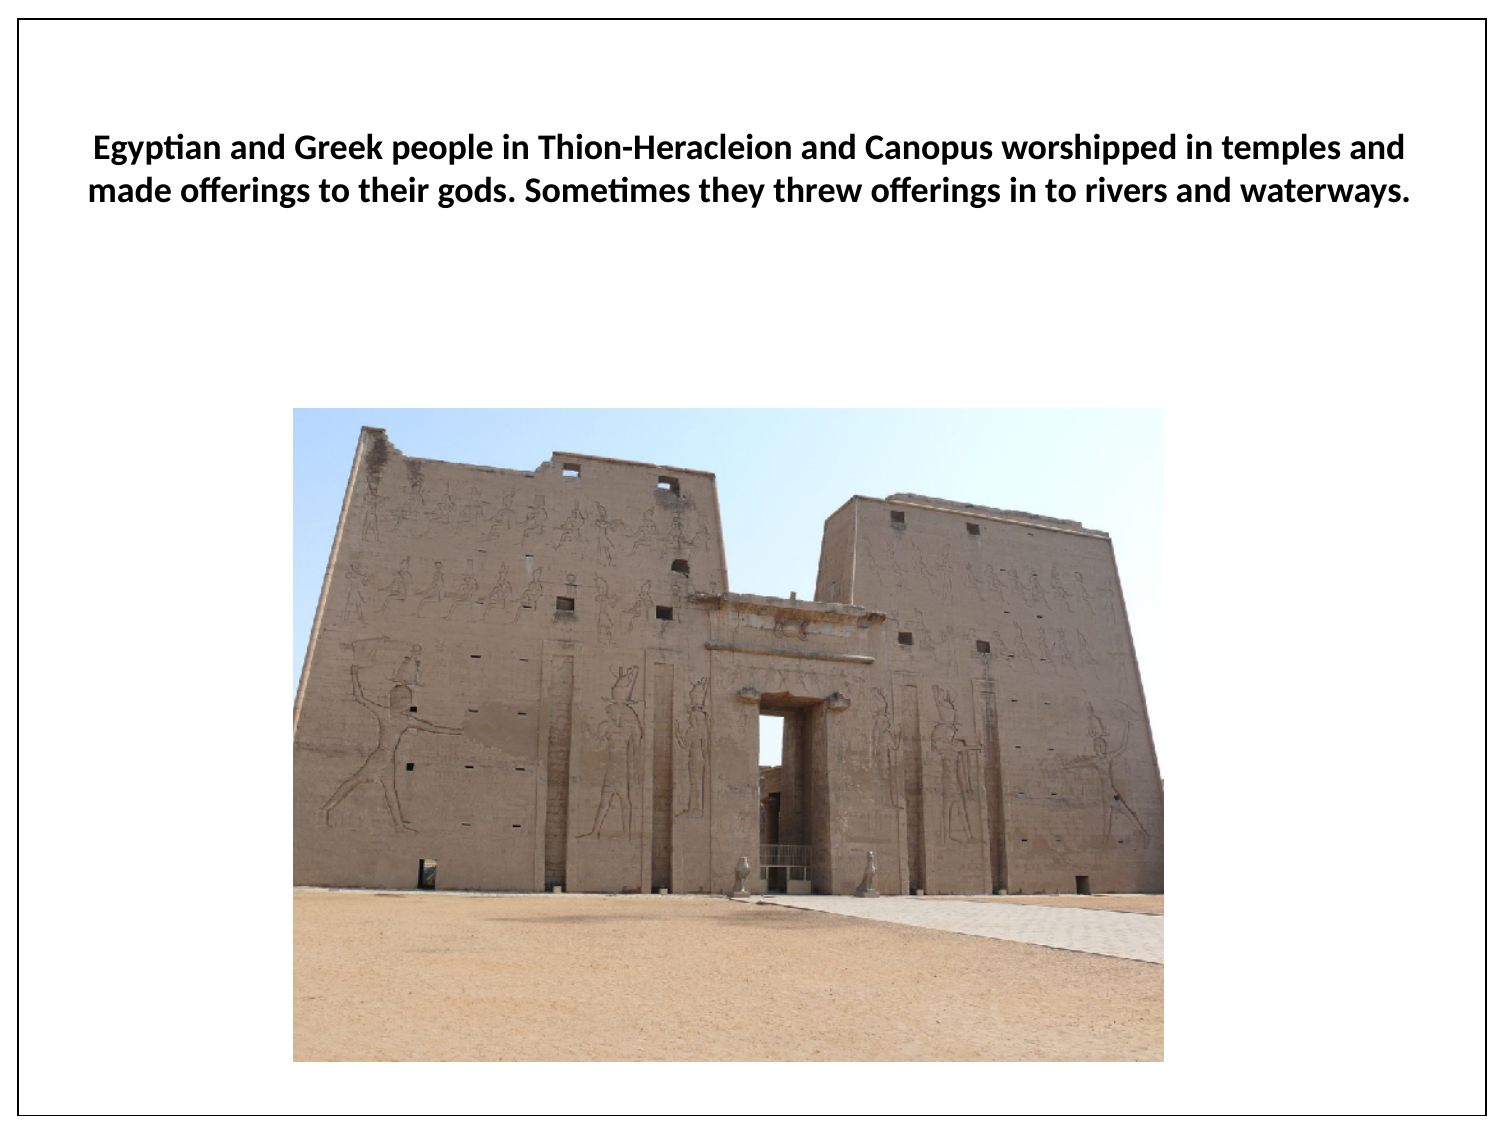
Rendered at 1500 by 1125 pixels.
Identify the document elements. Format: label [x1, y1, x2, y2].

picture [293, 408, 1164, 1062]
table_header [19, 20, 1485, 1115]
